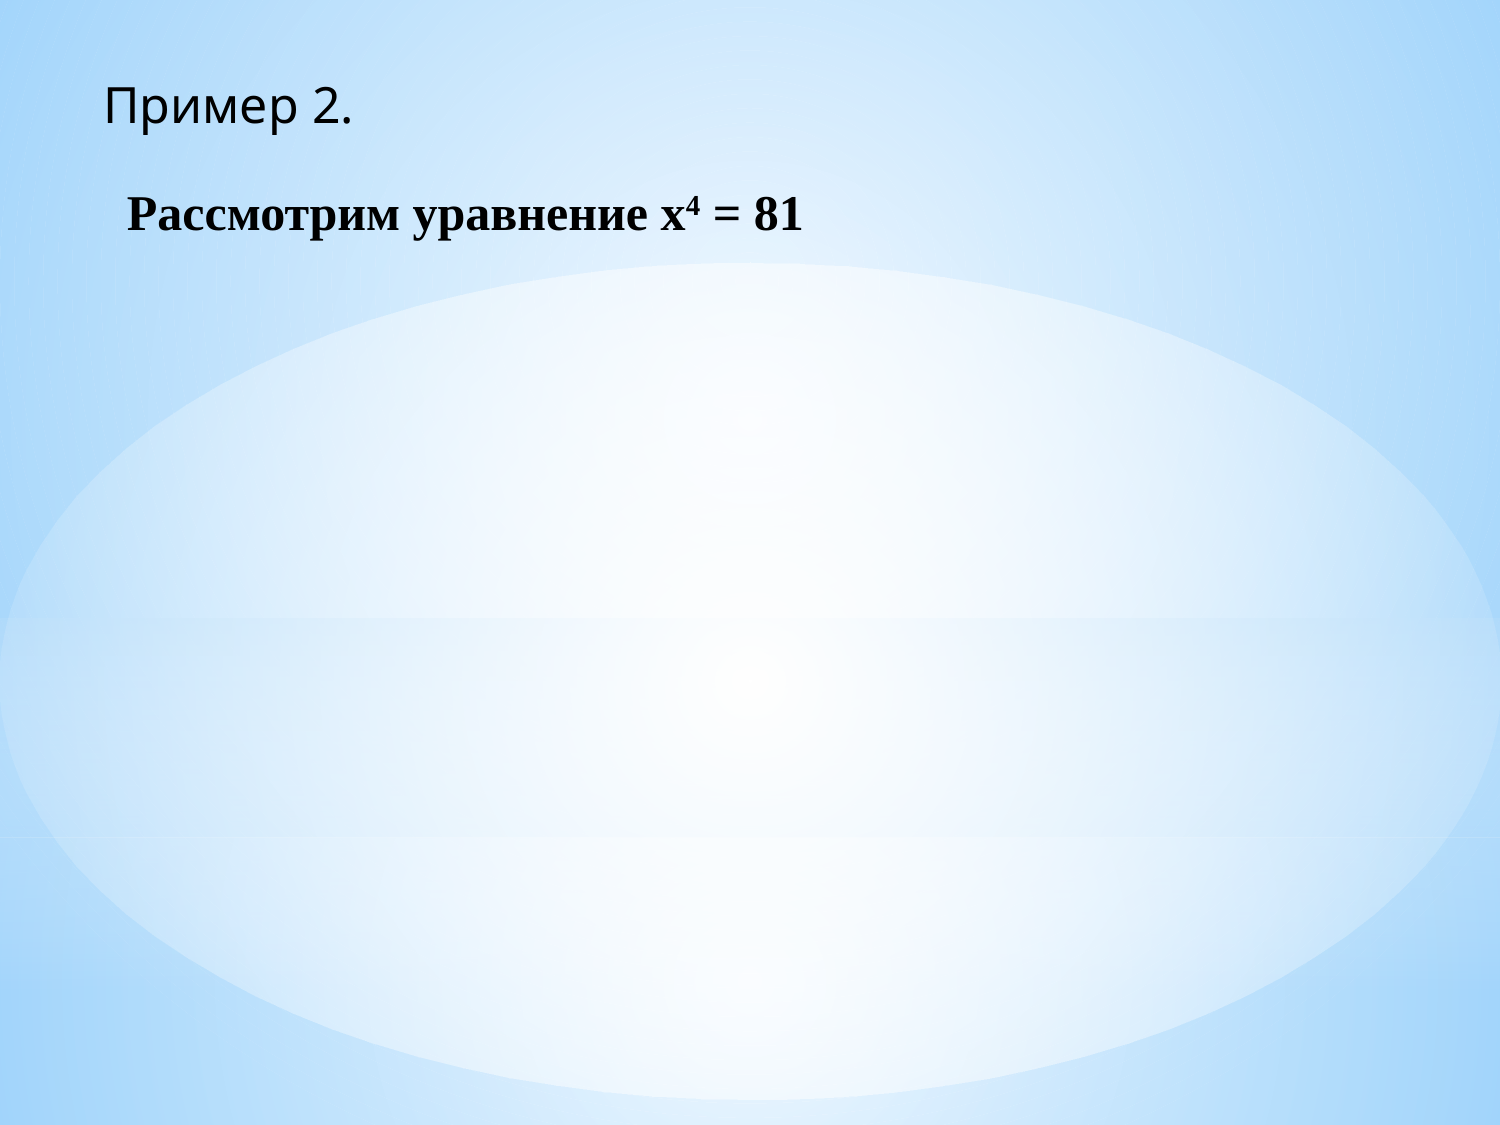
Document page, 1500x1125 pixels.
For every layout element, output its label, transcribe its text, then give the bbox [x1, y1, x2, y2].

text_box Рассмотрим уравнение х4 = 81 [112, 172, 939, 248]
text_box Пример 2. [88, 66, 491, 142]
